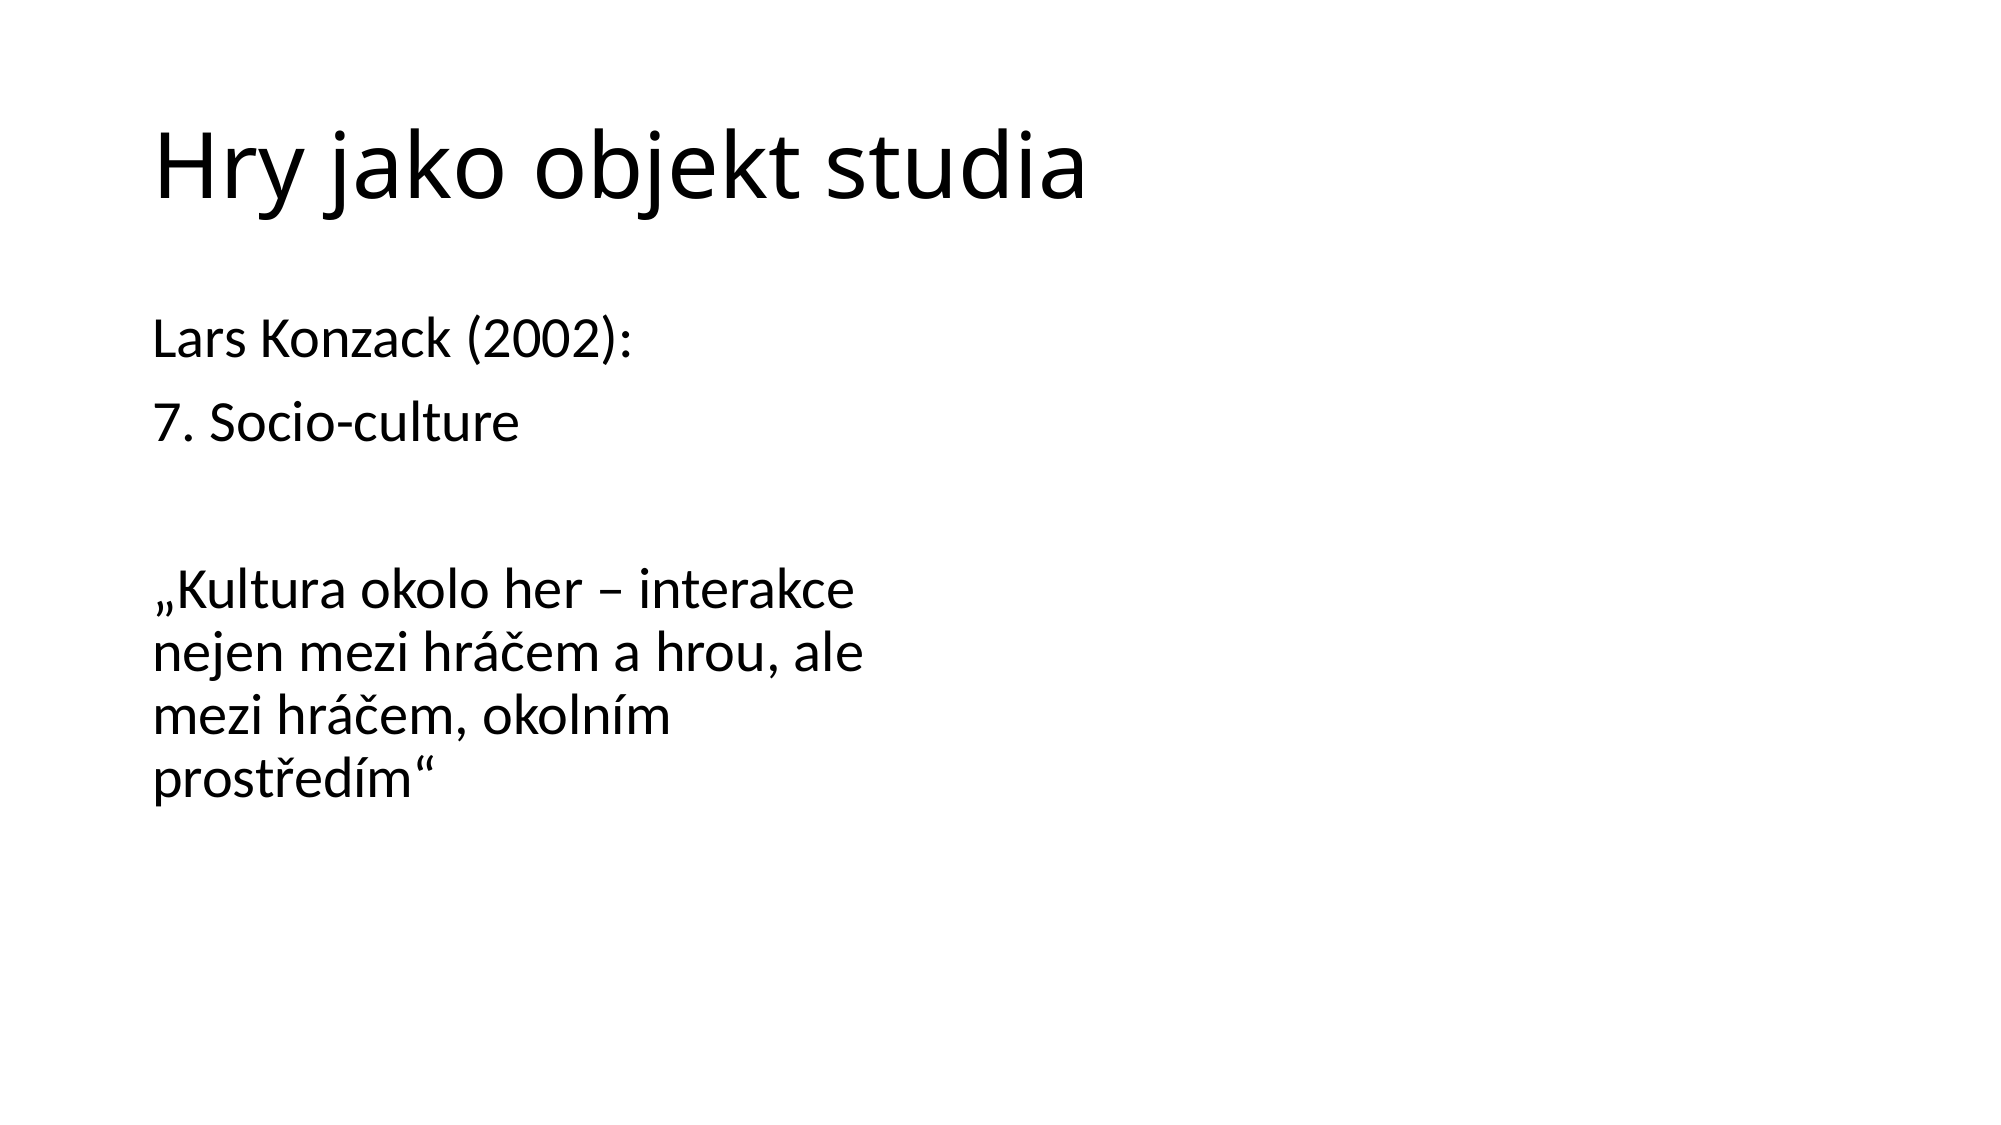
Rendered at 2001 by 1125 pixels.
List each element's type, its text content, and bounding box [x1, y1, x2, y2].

list Lars Konzack (2002): 7. Socio-culture „Kultura okolo her – interakce nejen mezi hráčem a hrou, ale mezi hráčem, okolním prostředím“ [137, 299, 1722, 1014]
title Hry jako objekt studia [137, 59, 1863, 278]
